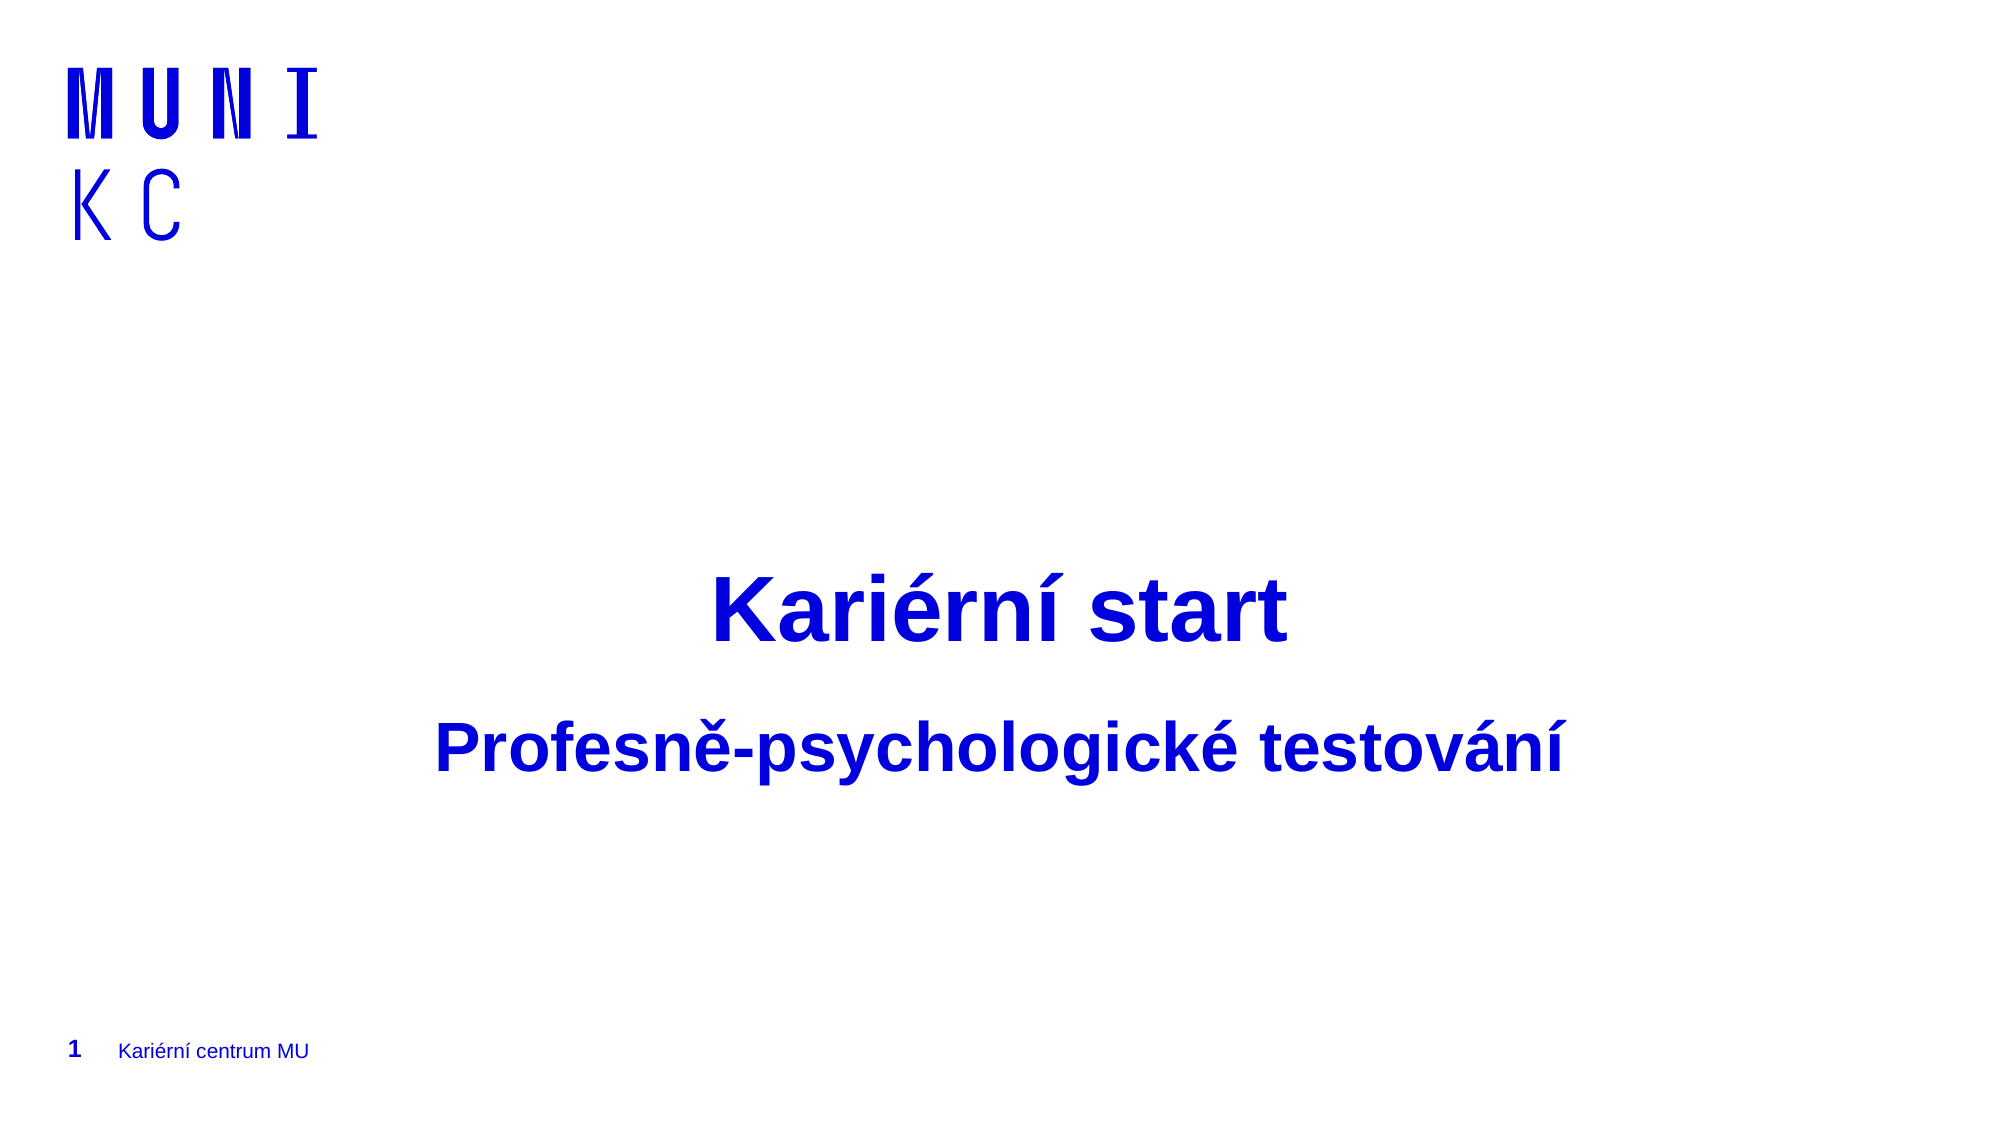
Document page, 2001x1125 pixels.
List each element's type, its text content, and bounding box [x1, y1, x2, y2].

footer Kariérní centrum MU [119, 1021, 1418, 1063]
slide_number 1 [67, 1021, 119, 1063]
title Kariérní start Profesně-psychologické testování [67, 493, 1932, 789]
